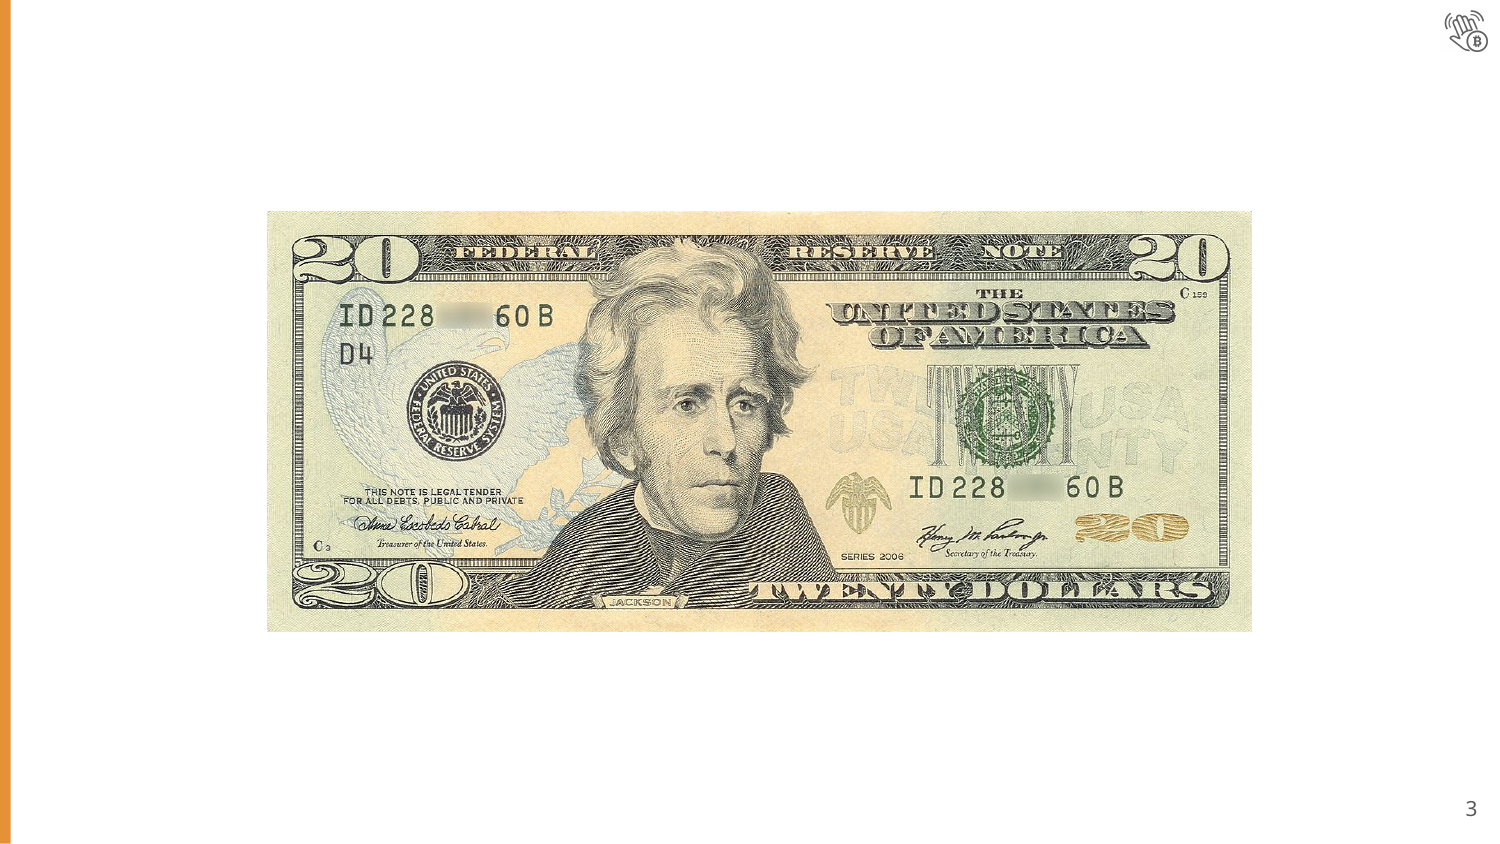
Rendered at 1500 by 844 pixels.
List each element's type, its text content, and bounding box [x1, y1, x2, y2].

picture [267, 211, 1253, 633]
picture [1441, 6, 1488, 52]
text_box [0, 0, 11, 844]
slide_number 3 [1402, 777, 1493, 842]
